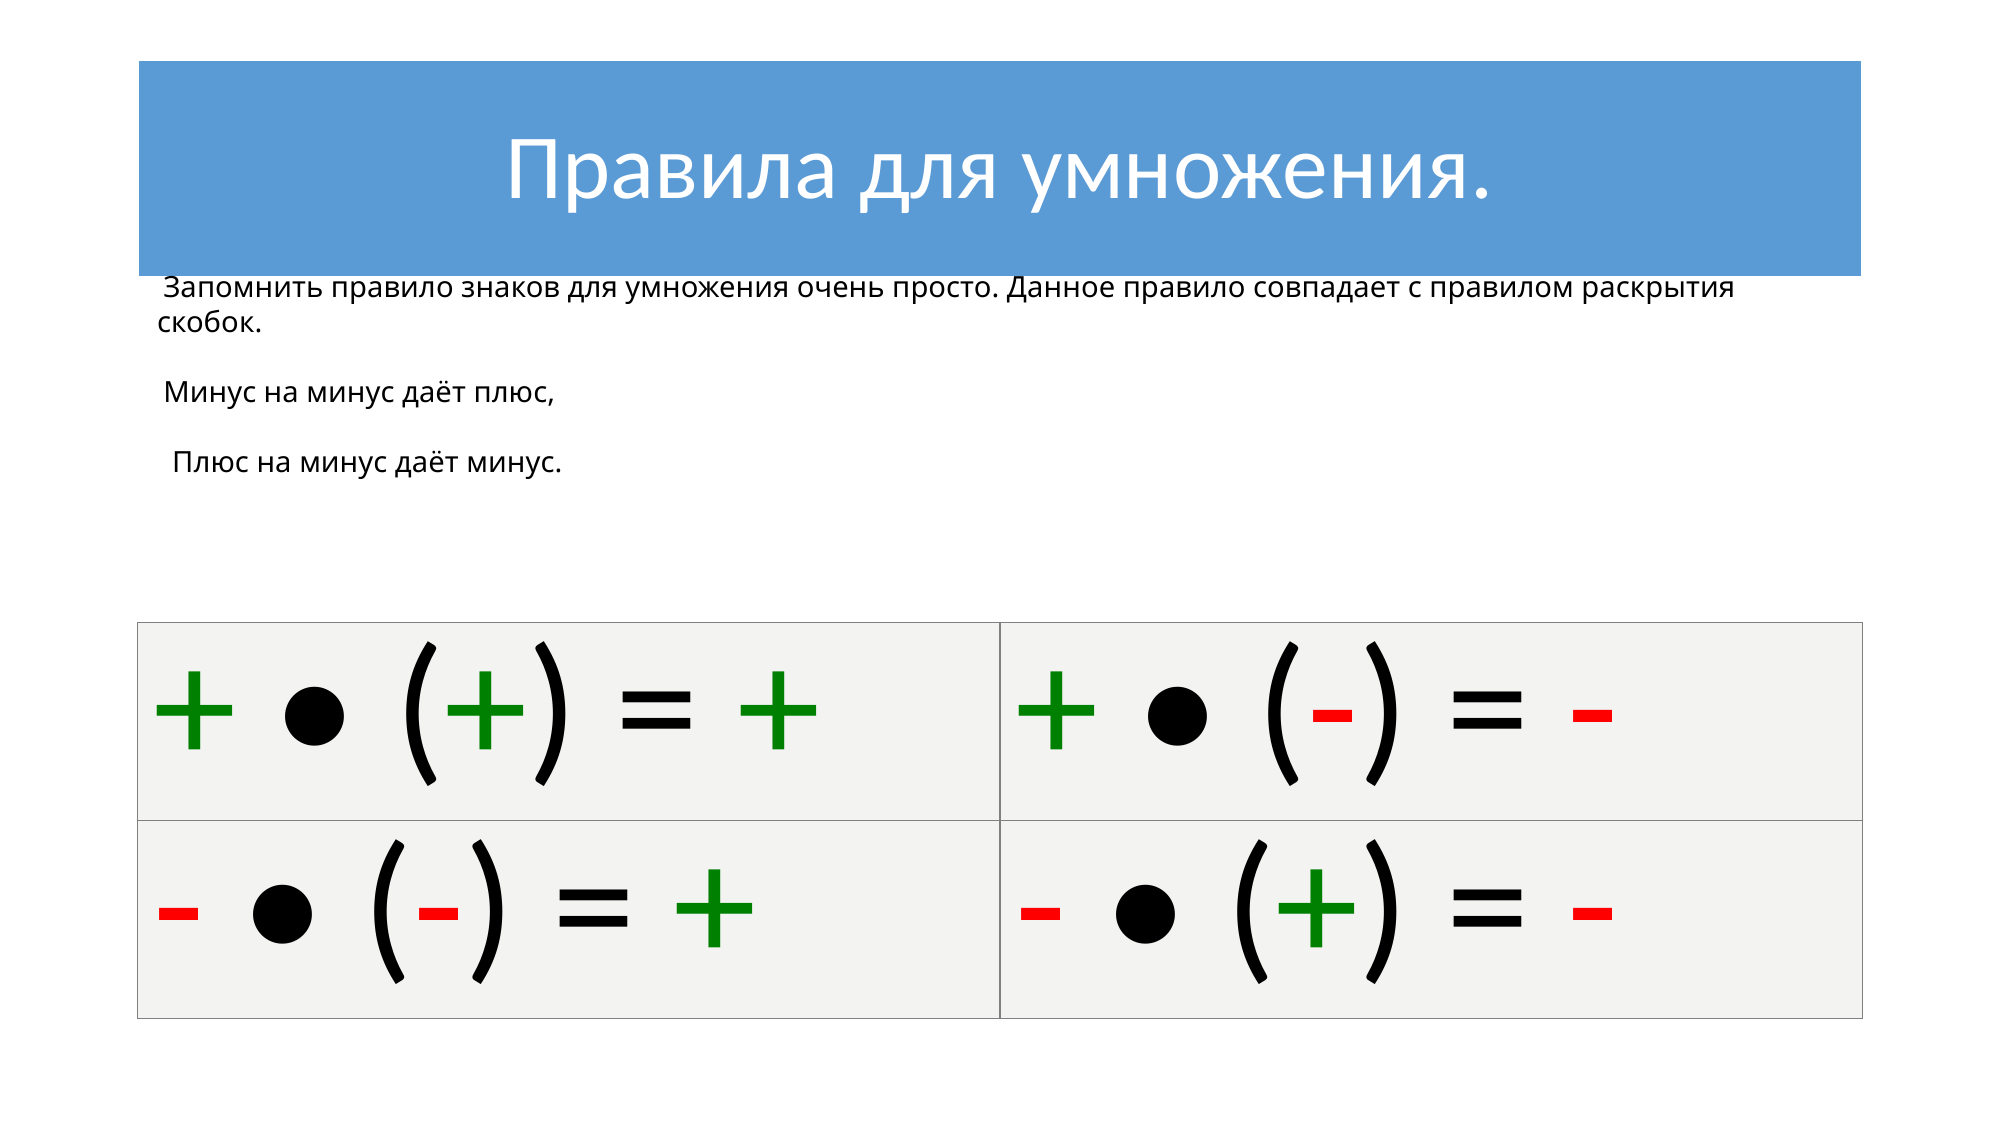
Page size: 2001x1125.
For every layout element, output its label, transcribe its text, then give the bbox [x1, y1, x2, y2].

table_cell - • (+) = - [1001, 821, 1862, 1018]
title Правила для умножения. [136, 58, 1864, 279]
table_header + • (+) = + [138, 623, 999, 820]
table_header + • (-) = - [1001, 623, 1862, 820]
table_cell - • (-) = + [138, 821, 999, 1018]
text_box Запомнить правило знаков для умножения очень просто. Данное правило совпадает с правилом раскрытия скобок. Минус на минус даёт плюс, Плюс на минус даёт минус. [142, 278, 1858, 539]
